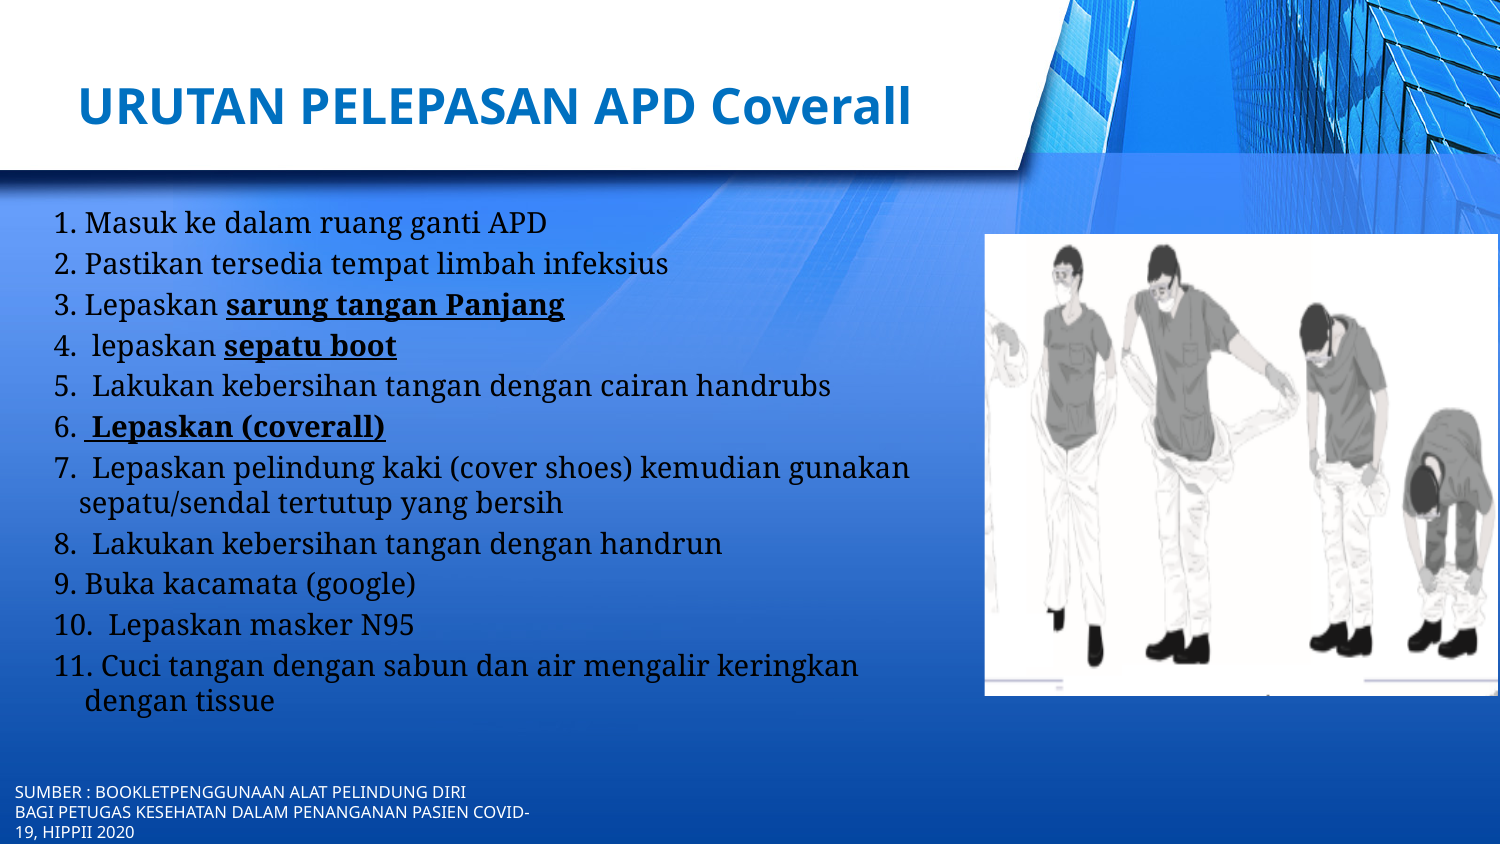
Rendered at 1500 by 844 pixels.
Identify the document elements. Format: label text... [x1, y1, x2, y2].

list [984, 234, 1499, 696]
list 1. Masuk ke dalam ruang ganti APD 2. Pastikan tersedia tempat limbah infeksius 3. Lepaskan sarung tangan Panjang 4. lepaskan sepatu boot 5. Lakukan kebersihan tangan dengan cairan handrubs 6. Lepaskan (coverall) 7. Lepaskan pelindung kaki (cover shoes) kemudian gunakan sepatu/sendal tertutup yang bersih 8. Lakukan kebersihan tangan dengan handrun 9. Buka kacamata (google) 10. Lepaskan masker N95 11. Cuci tangan dengan sabun dan air mengalir keringkan dengan tissue [38, 196, 960, 696]
text_box SUMBER : BOOKLETPENGGUNAAN ALAT PELINDUNG DIRI BAGI PETUGAS KESEHATAN DALAM PENANGANAN PASIEN COVID-19, HIPPII 2020 [0, 774, 569, 844]
title URUTAN PELEPASAN APD Coverall [0, 33, 1004, 175]
picture [0, 0, 1500, 844]
